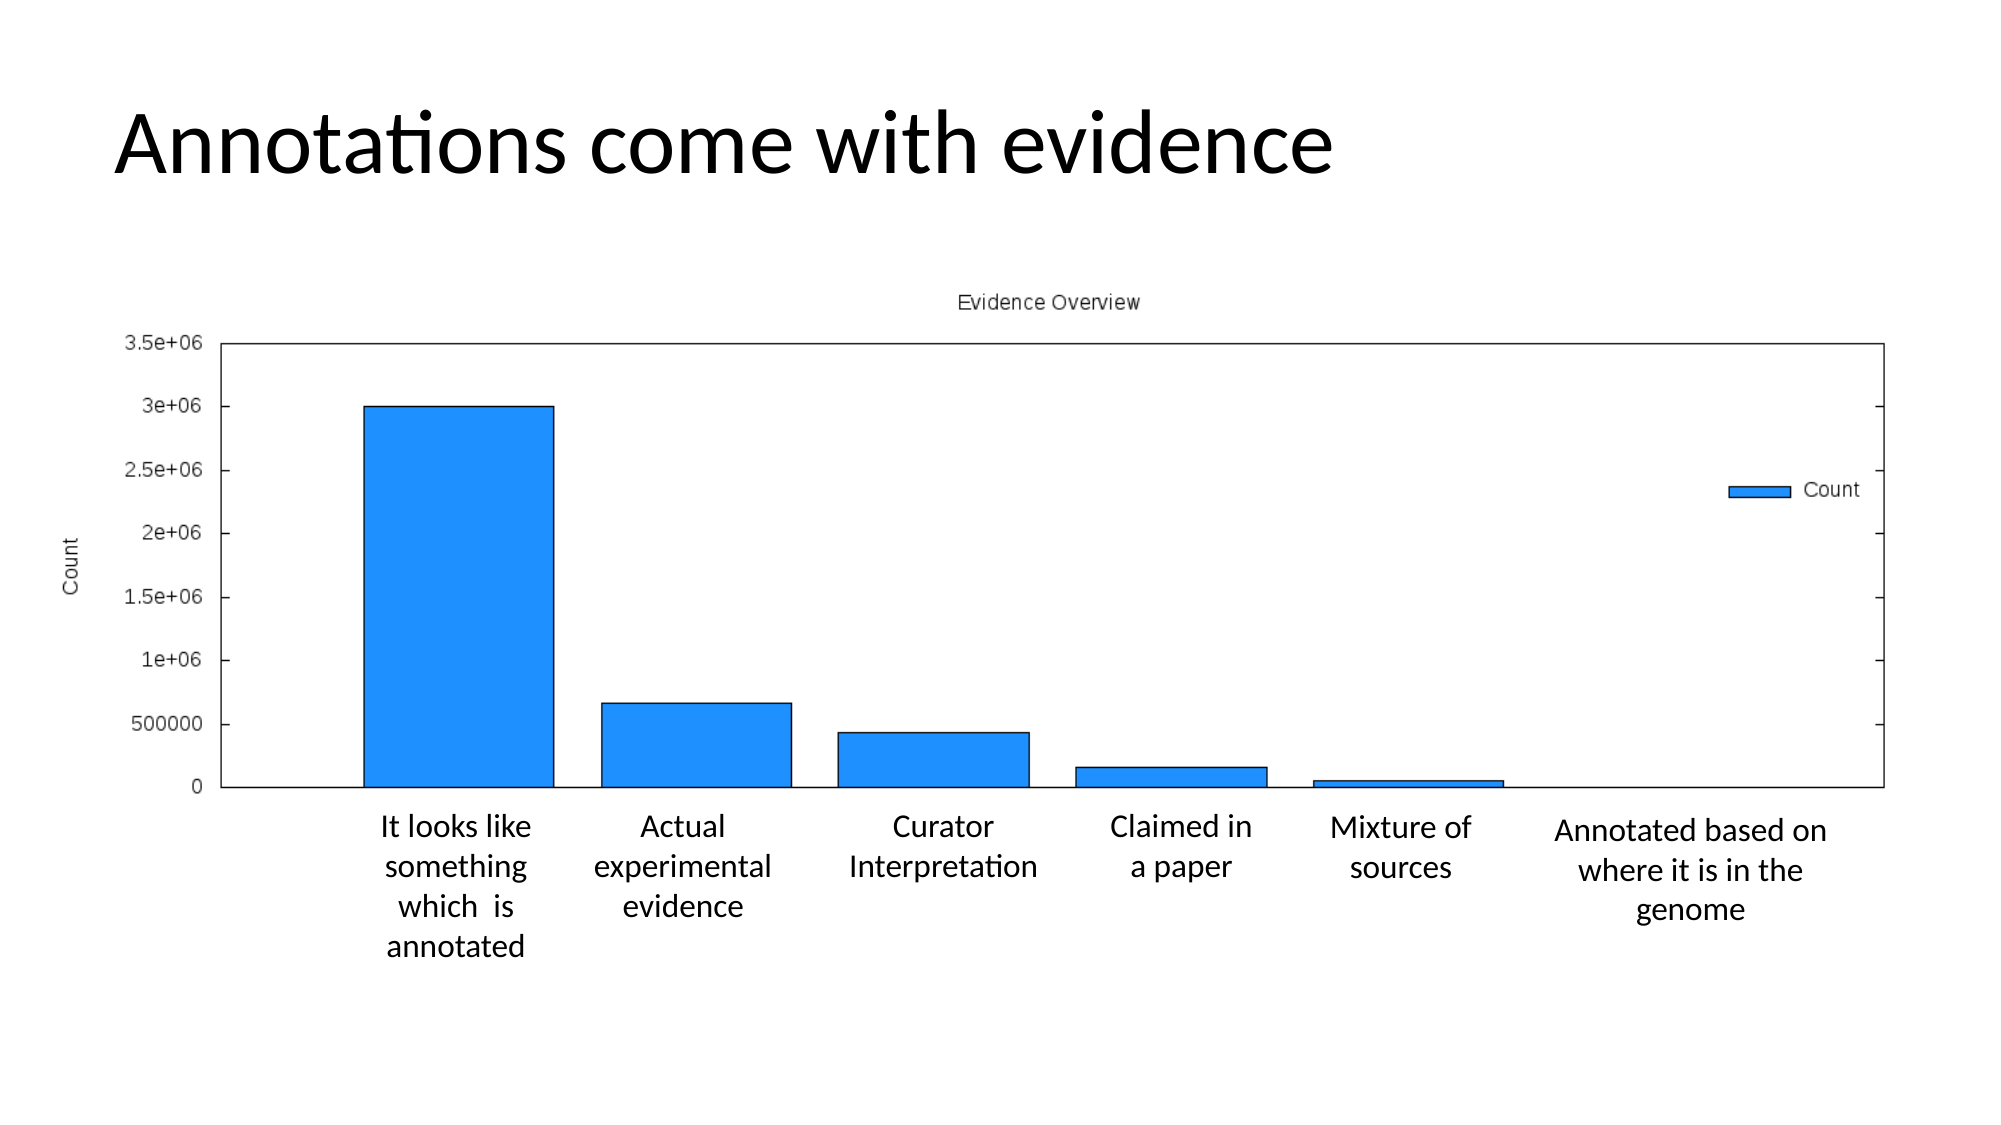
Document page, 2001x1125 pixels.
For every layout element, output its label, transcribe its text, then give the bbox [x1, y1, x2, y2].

picture [54, 266, 1925, 1069]
title Annotations come with evidence [99, 42, 1900, 231]
